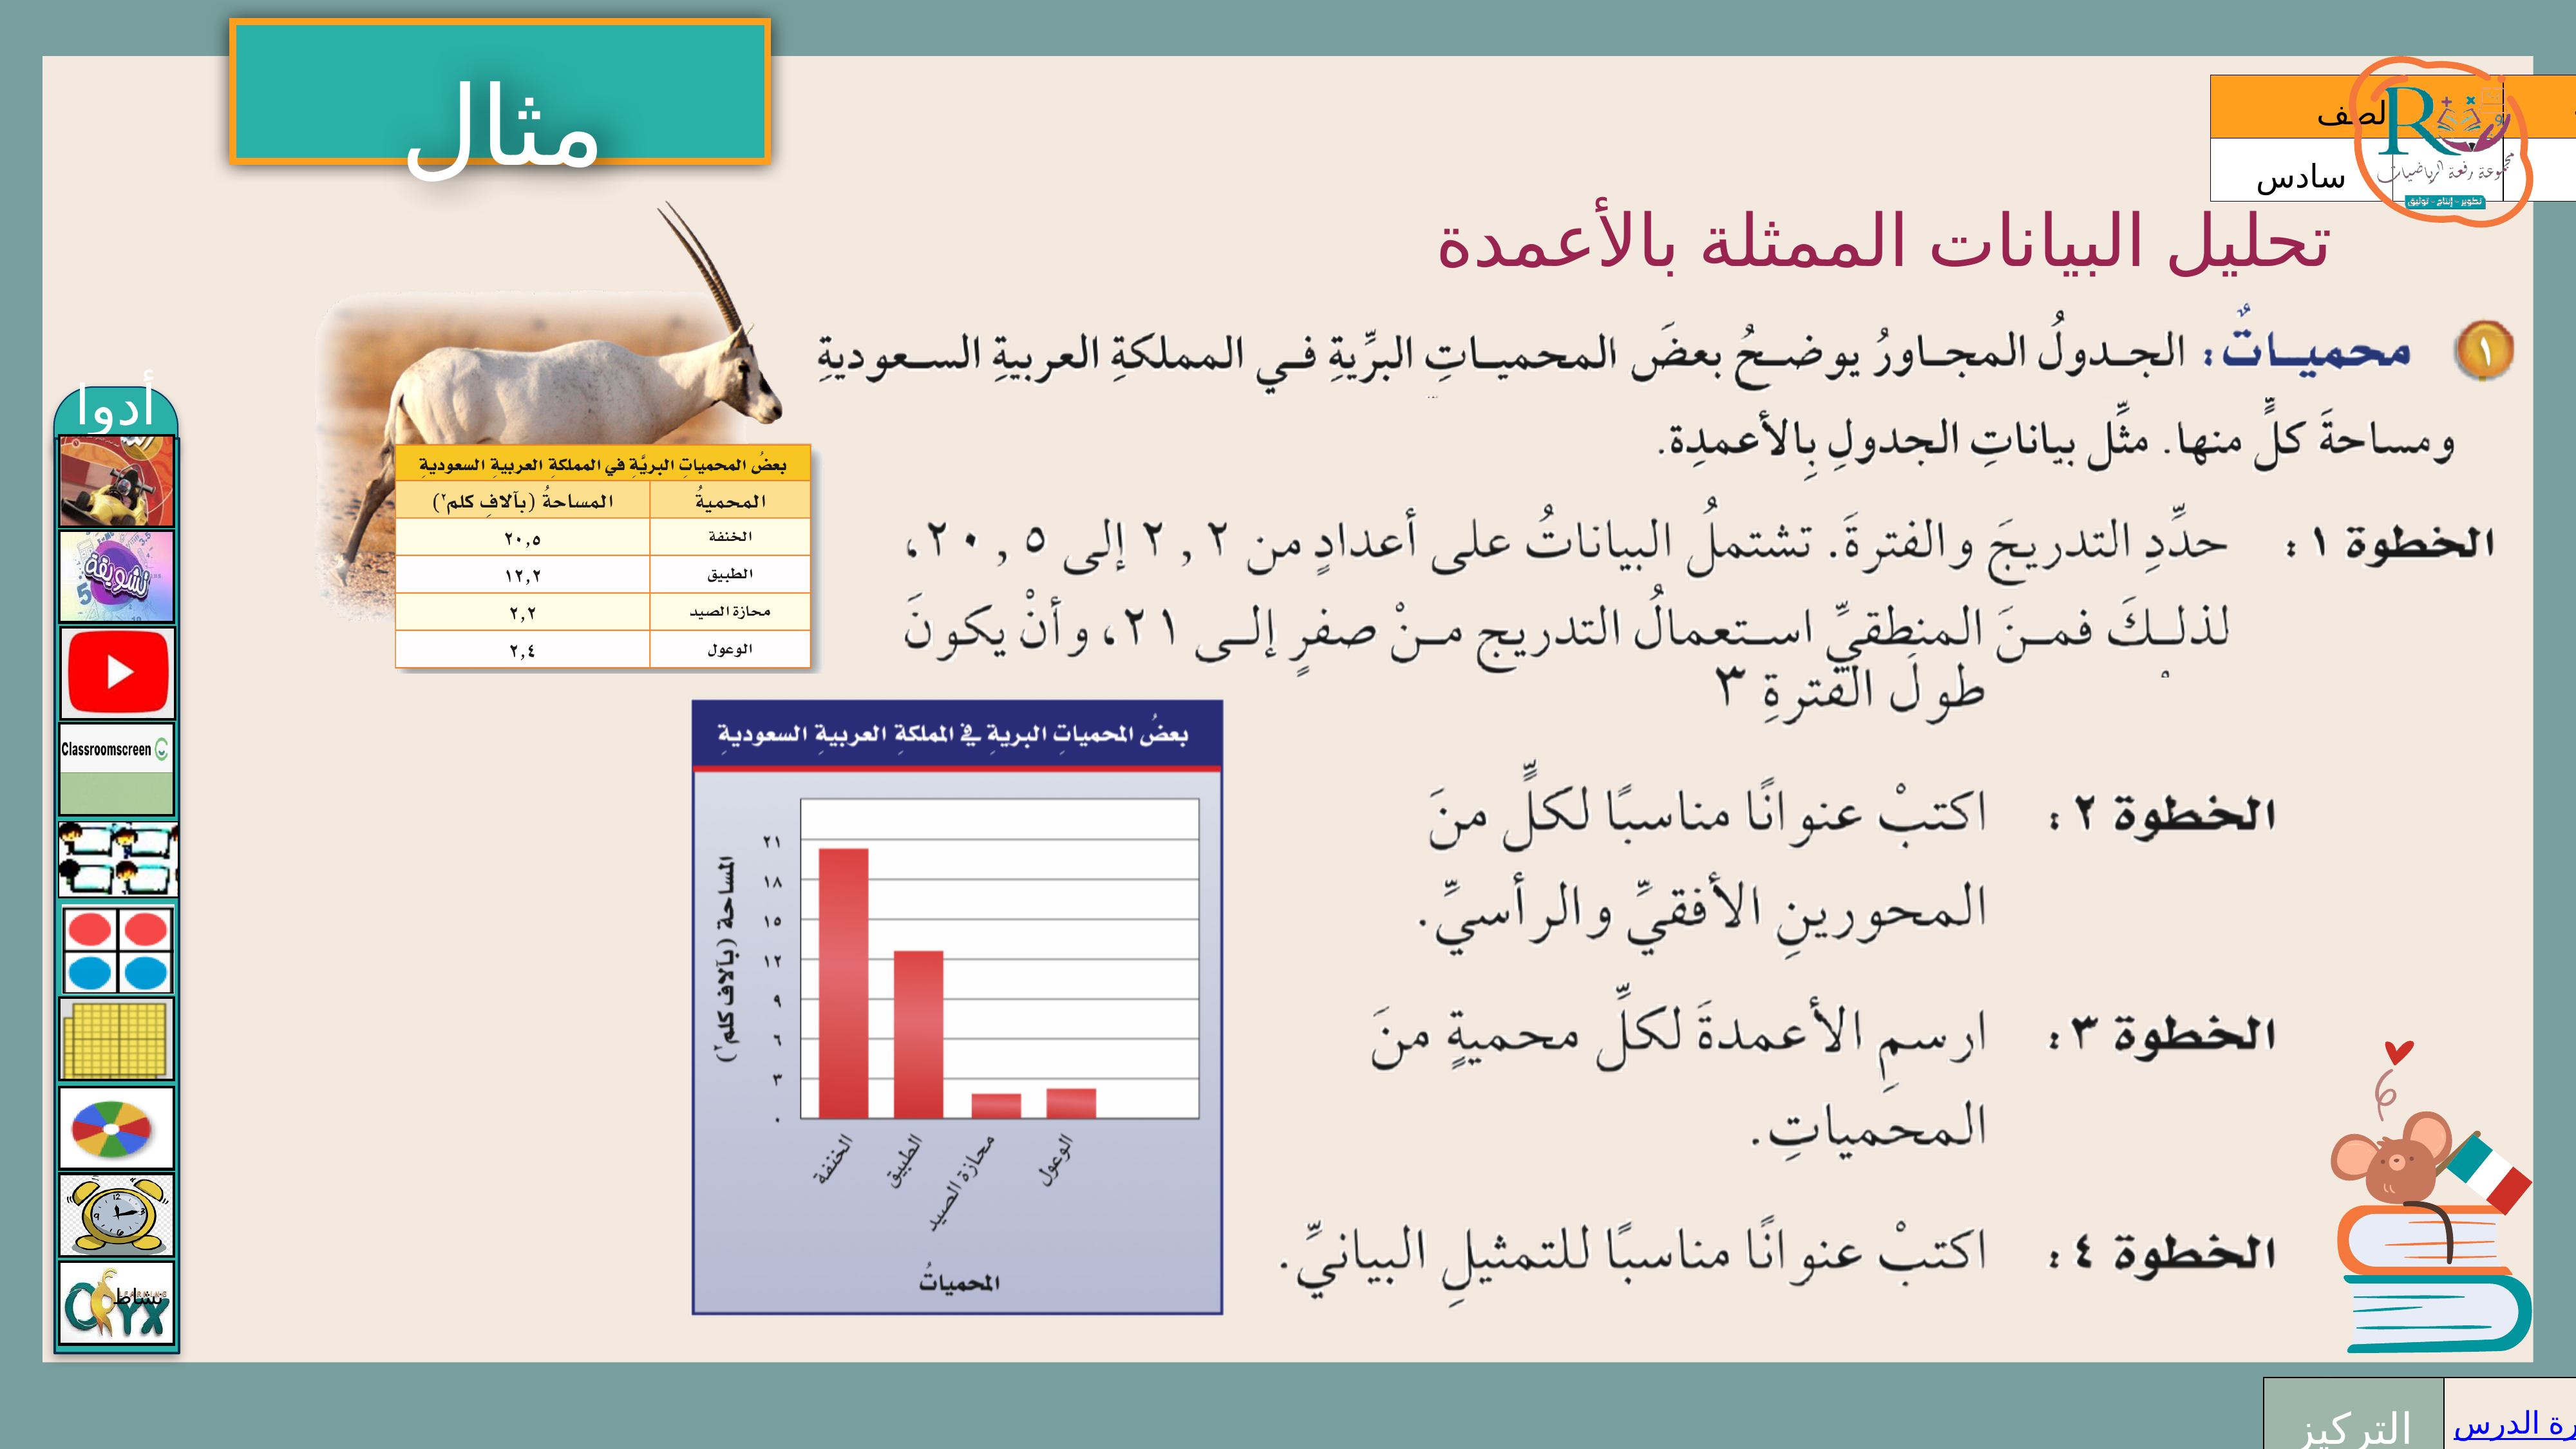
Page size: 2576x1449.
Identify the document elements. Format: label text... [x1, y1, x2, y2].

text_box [2330, 1040, 2533, 1354]
table_header التركيز [2264, 1378, 2443, 1449]
picture [2363, 180, 2392, 209]
table_header فكرة الدرس [2445, 1378, 2576, 1449]
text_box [232, 16, 768, 162]
picture [668, 678, 1233, 1327]
picture [2363, 75, 2533, 209]
picture [313, 181, 825, 674]
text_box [42, 356, 189, 1354]
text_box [801, 297, 2518, 486]
picture [870, 480, 2575, 1377]
picture [2523, 185, 2533, 209]
text_box تحليل البيانات الممثلة بالأعمدة [1430, 193, 2358, 281]
